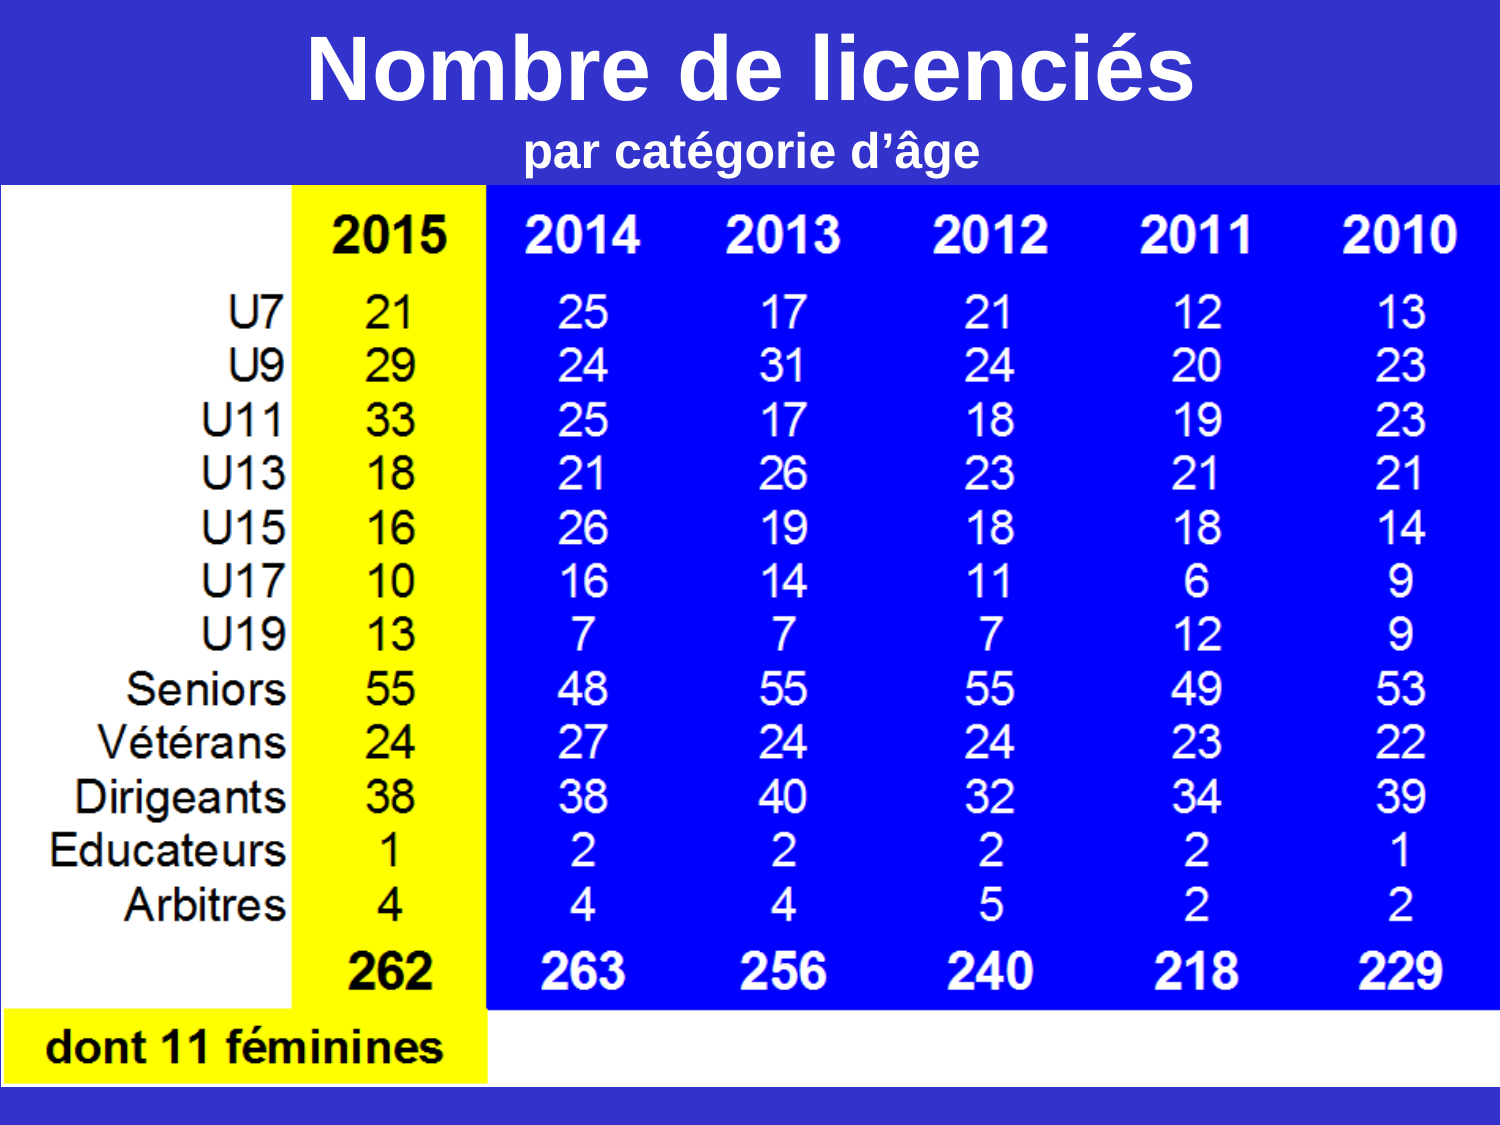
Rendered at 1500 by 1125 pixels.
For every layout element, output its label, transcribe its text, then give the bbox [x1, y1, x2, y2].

title Nombre de licenciés par catégorie d’âge [76, 0, 1427, 185]
picture [1, 185, 1500, 1087]
